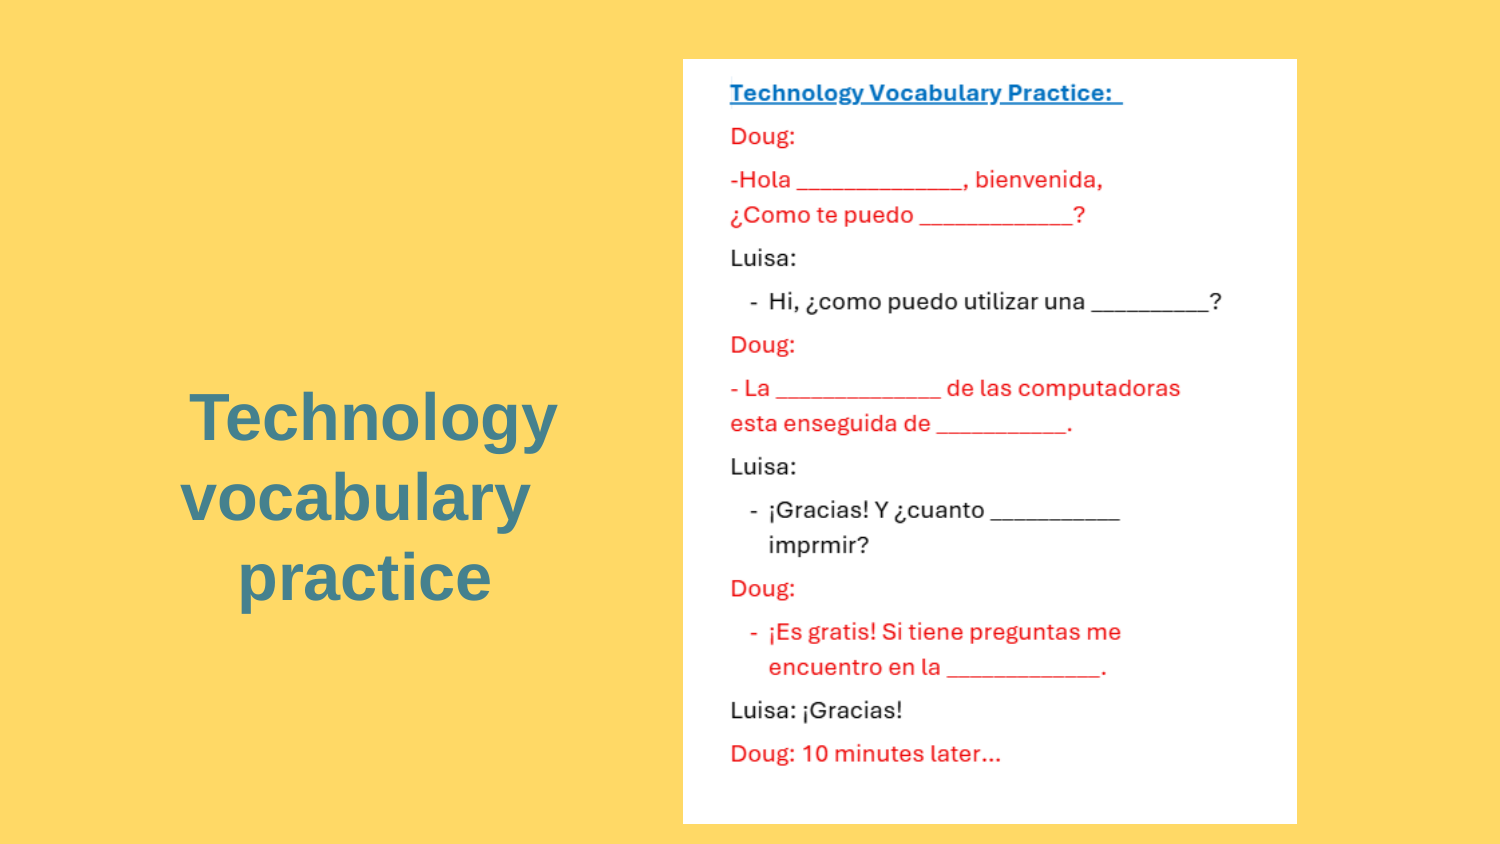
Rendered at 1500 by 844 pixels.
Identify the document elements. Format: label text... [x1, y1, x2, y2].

picture [683, 59, 1297, 824]
text_box Technology vocabulary practice [127, 366, 622, 622]
